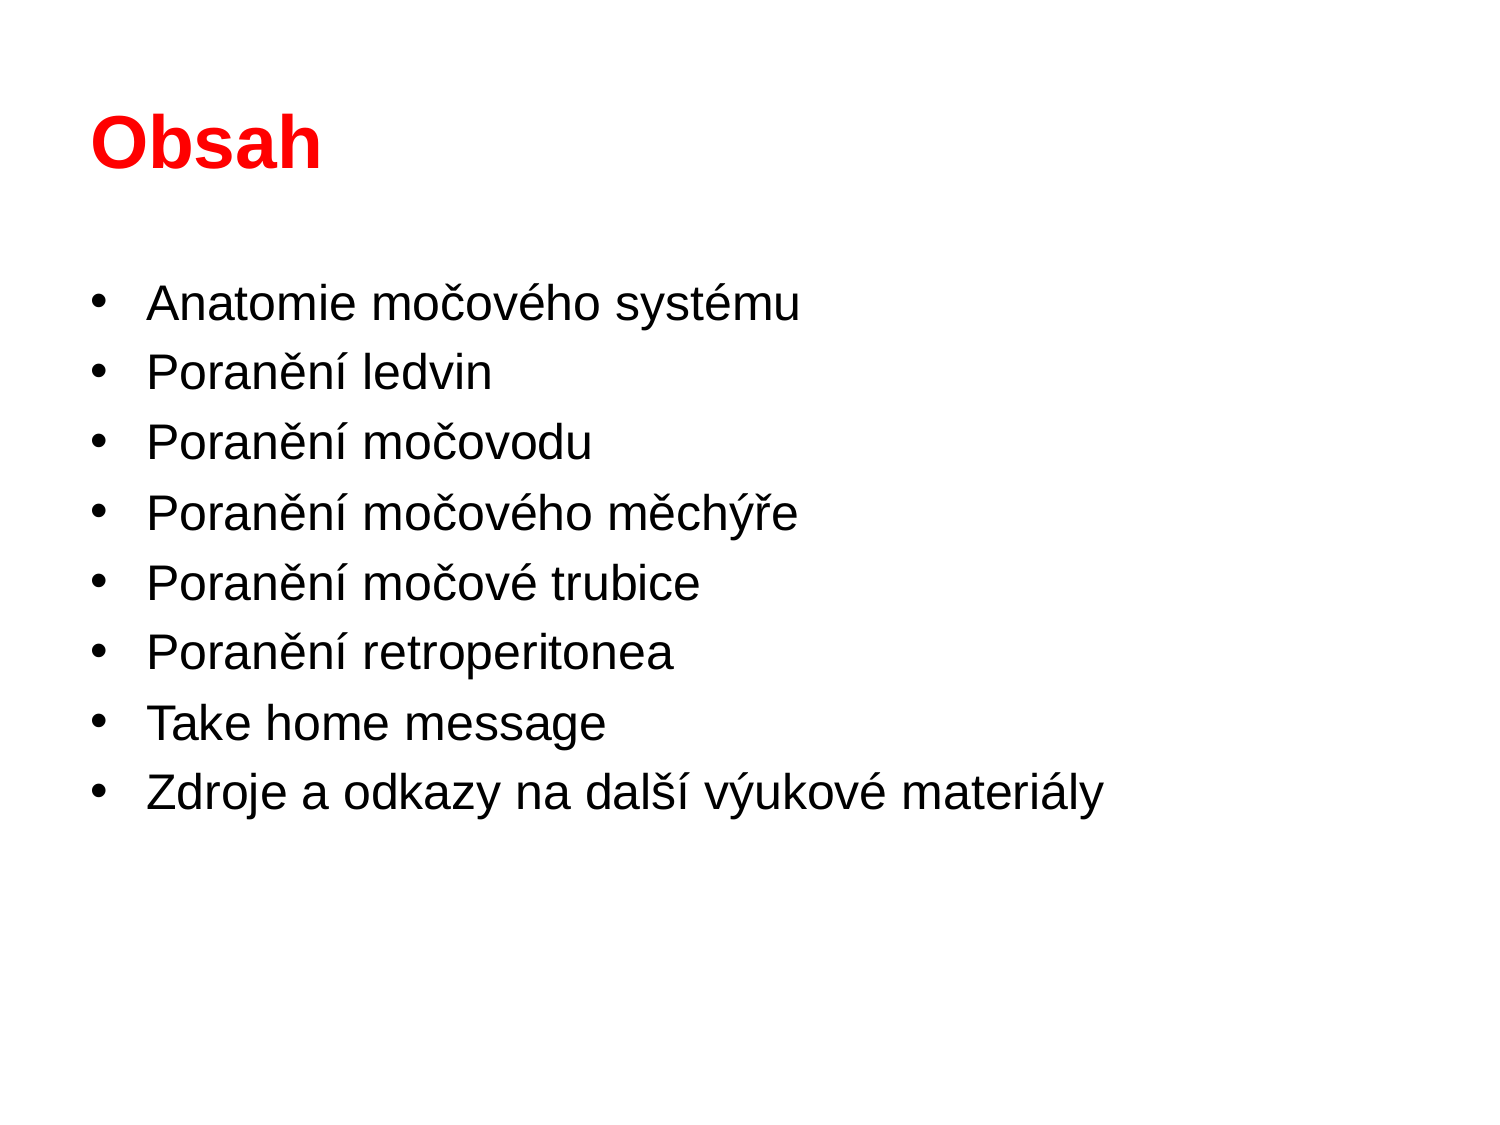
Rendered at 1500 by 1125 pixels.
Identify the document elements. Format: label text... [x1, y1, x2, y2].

title Obsah [75, 45, 1425, 233]
list Anatomie močového systému Poranění ledvin Poranění močovodu Poranění močového měchýře Poranění močové trubice Poranění retroperitonea Take home message Zdroje a odkazy na další výukové materiály [75, 262, 1425, 1005]
